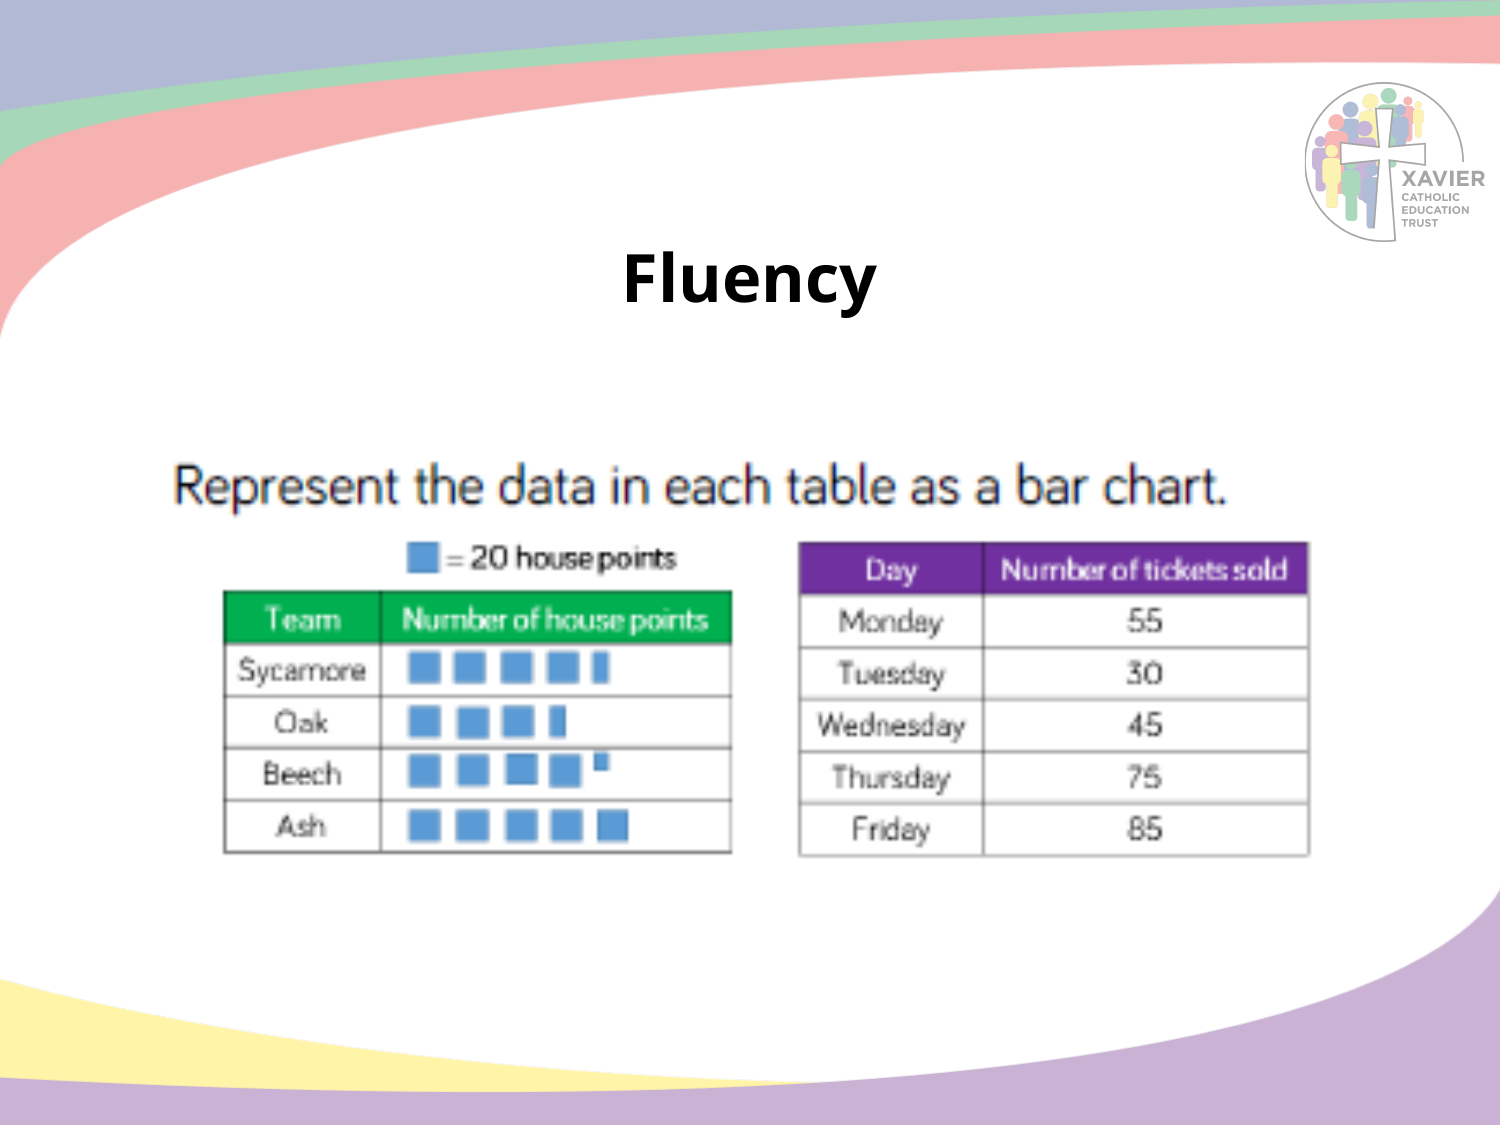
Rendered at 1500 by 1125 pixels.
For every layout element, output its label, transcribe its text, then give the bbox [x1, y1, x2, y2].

title Fluency [112, 184, 1388, 325]
picture [162, 446, 1388, 890]
